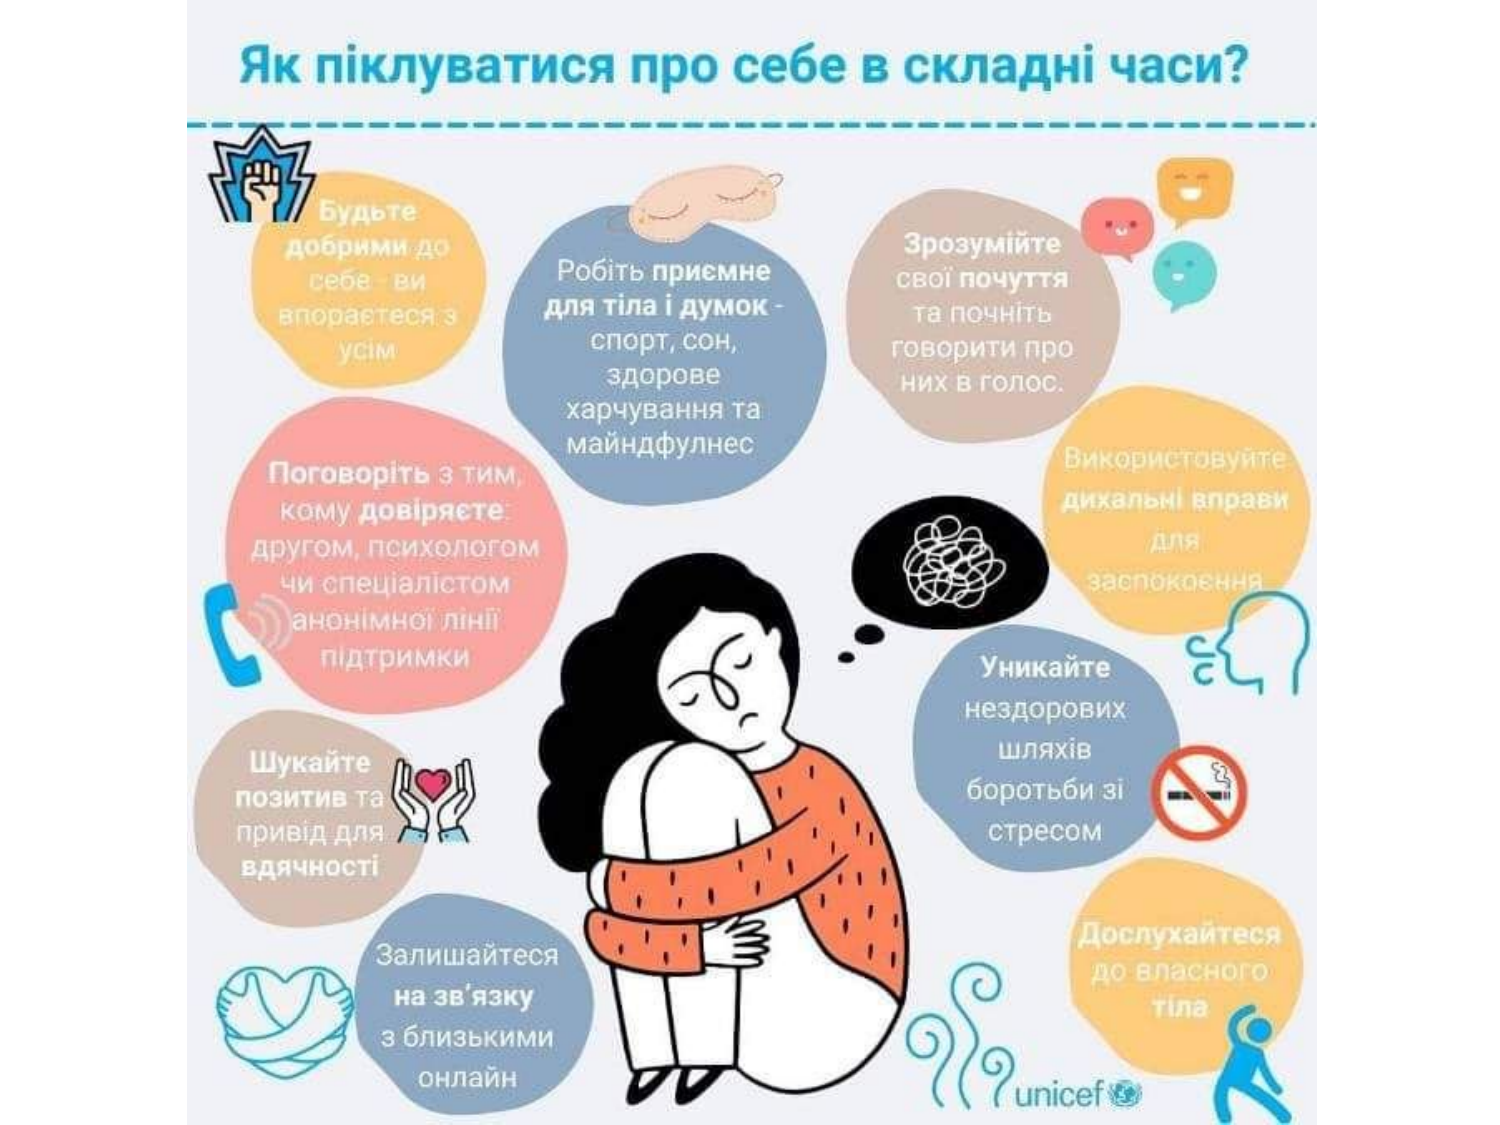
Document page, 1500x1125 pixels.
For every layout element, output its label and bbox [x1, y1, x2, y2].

picture [187, 0, 1318, 1125]
